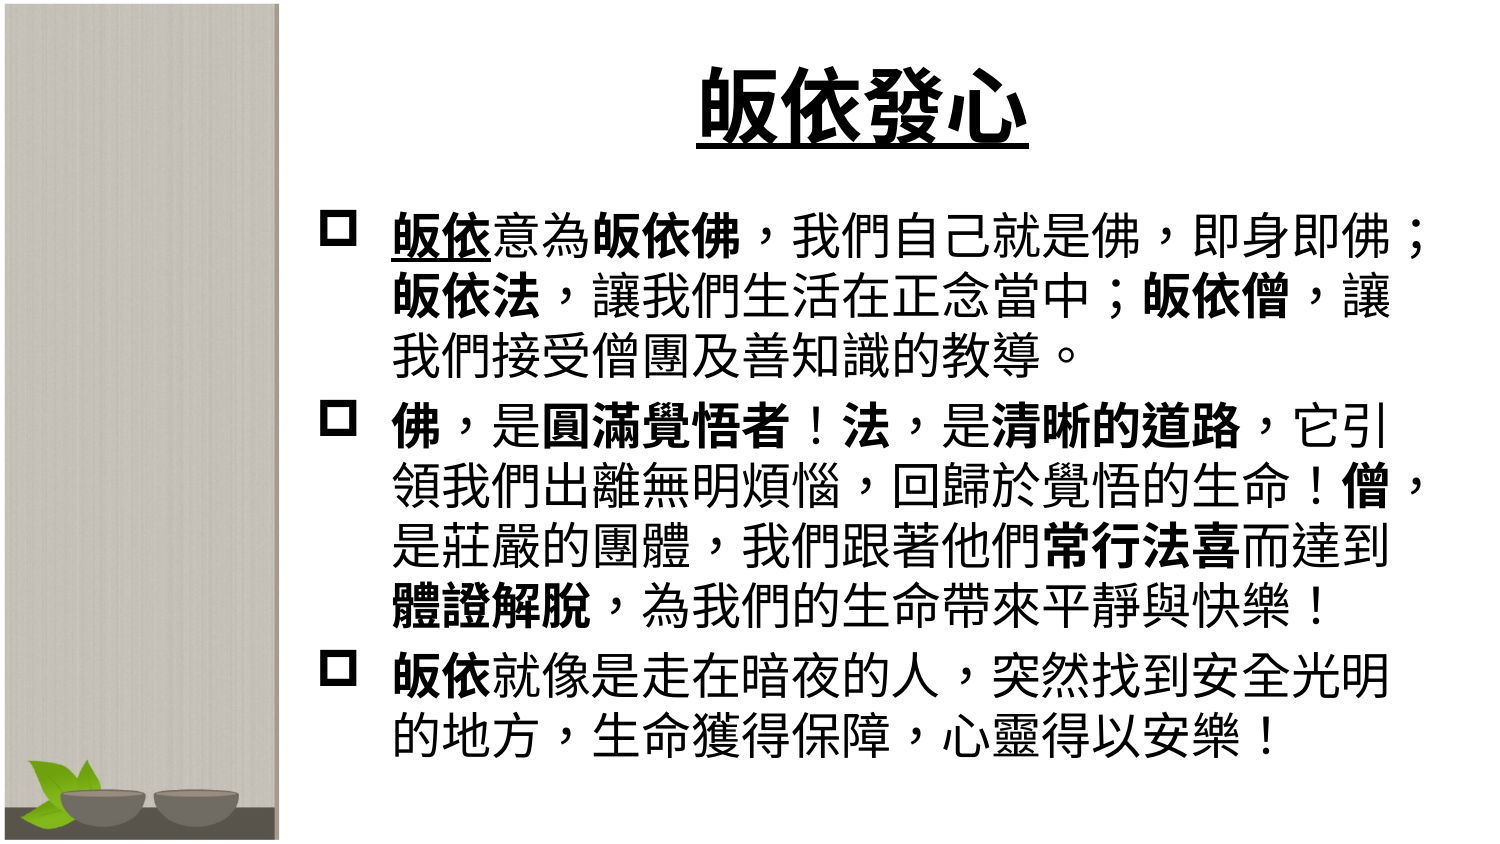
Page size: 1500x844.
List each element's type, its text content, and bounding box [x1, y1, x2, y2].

title 皈依發心 [301, 33, 1425, 175]
list 皈依意為皈依佛，我們自己就是佛，即身即佛；皈依法，讓我們生活在正念當中；皈依僧，讓我們接受僧團及善知識的教導。 佛，是圓滿覺悟者！法，是清晰的道路，它引領我們出離無明煩惱，回歸於覺悟的生命！僧，是莊嚴的團體，我們跟著他們常行法喜而達到體證解脫，為我們的生命帶來平靜與快樂！ 皈依就像是走在暗夜的人，突然找到安全光明的地方，生命獲得保障，心靈得以安樂！ [301, 196, 1425, 754]
picture [0, 0, 1500, 844]
